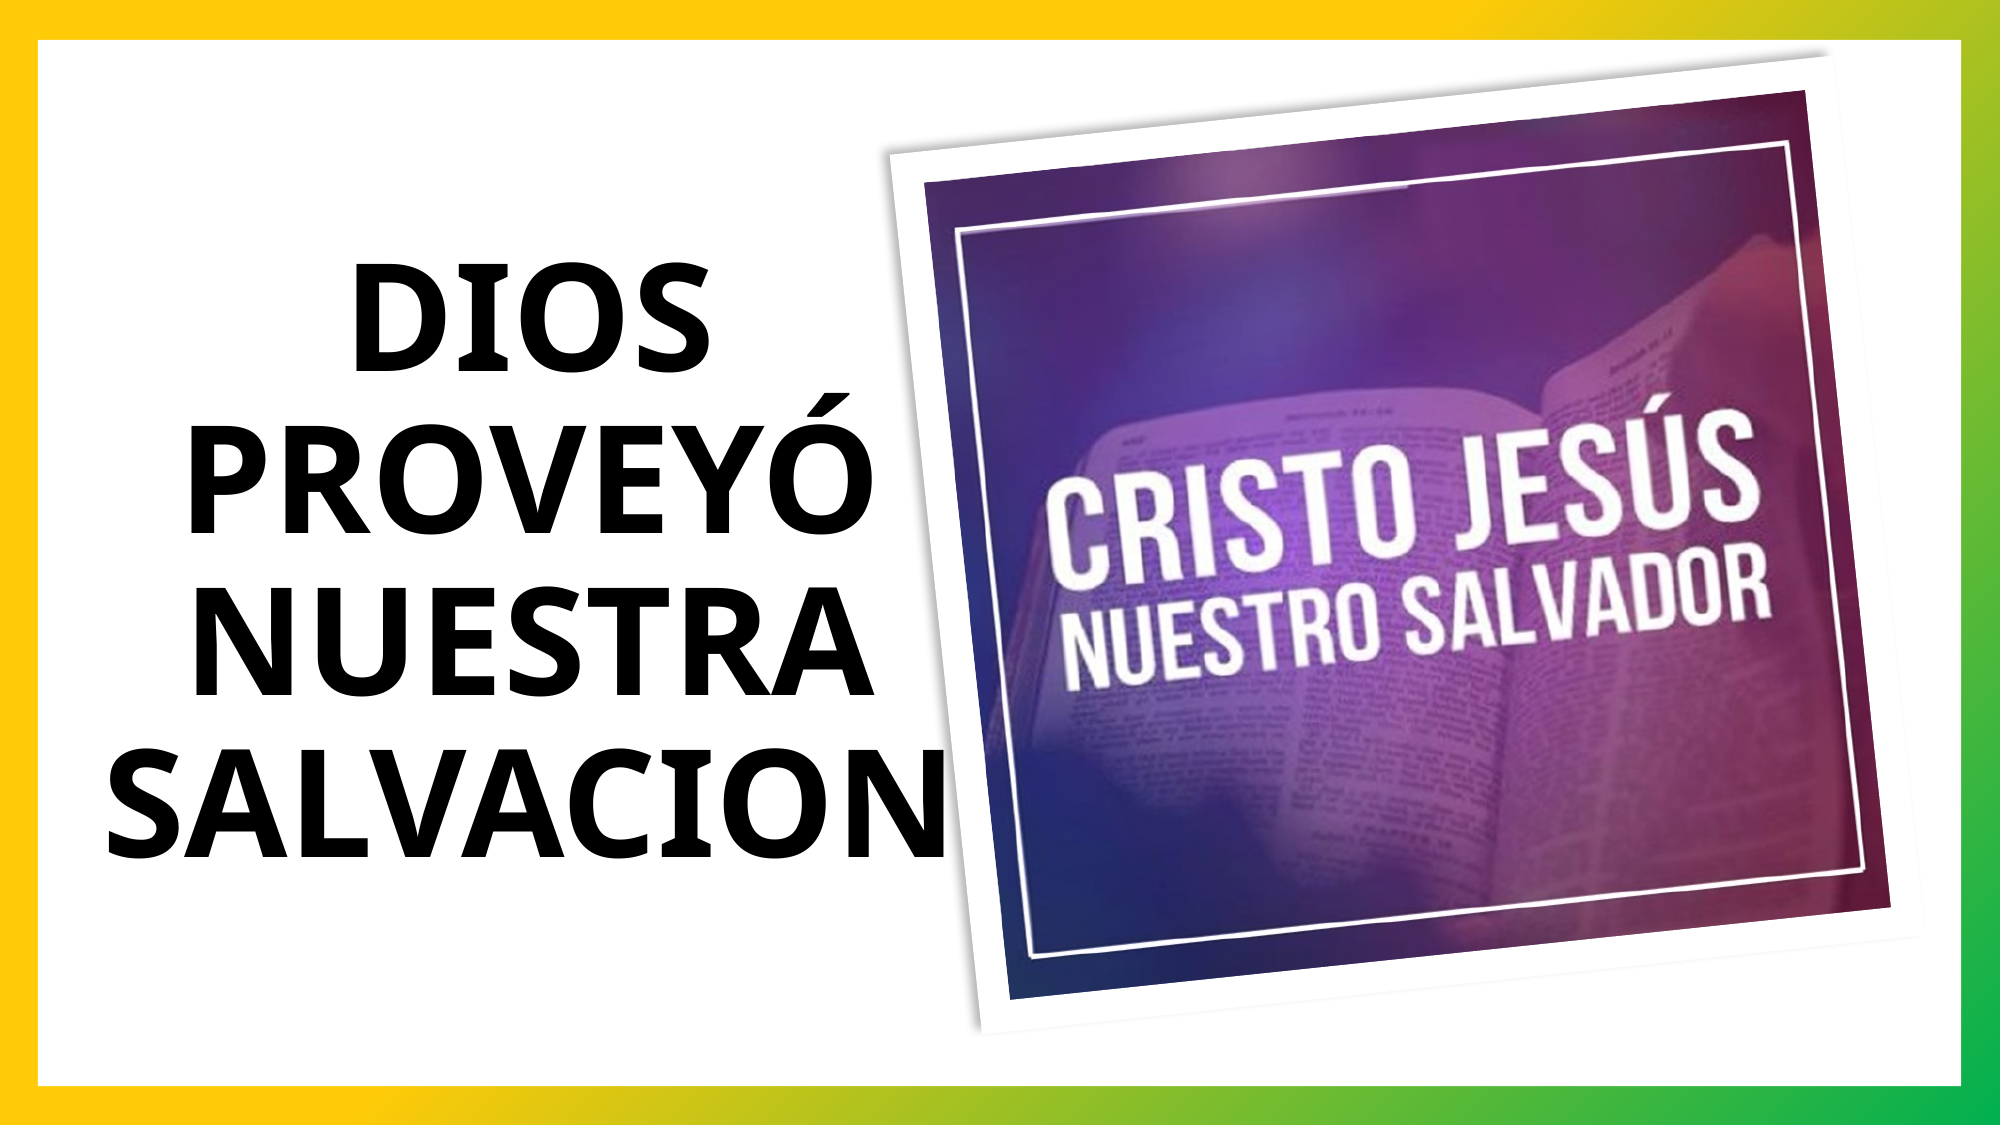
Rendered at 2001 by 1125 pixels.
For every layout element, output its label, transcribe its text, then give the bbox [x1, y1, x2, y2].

picture [925, 91, 1890, 999]
title DIOS PROVEYÓ NUESTRA SALVACION [85, 176, 958, 956]
